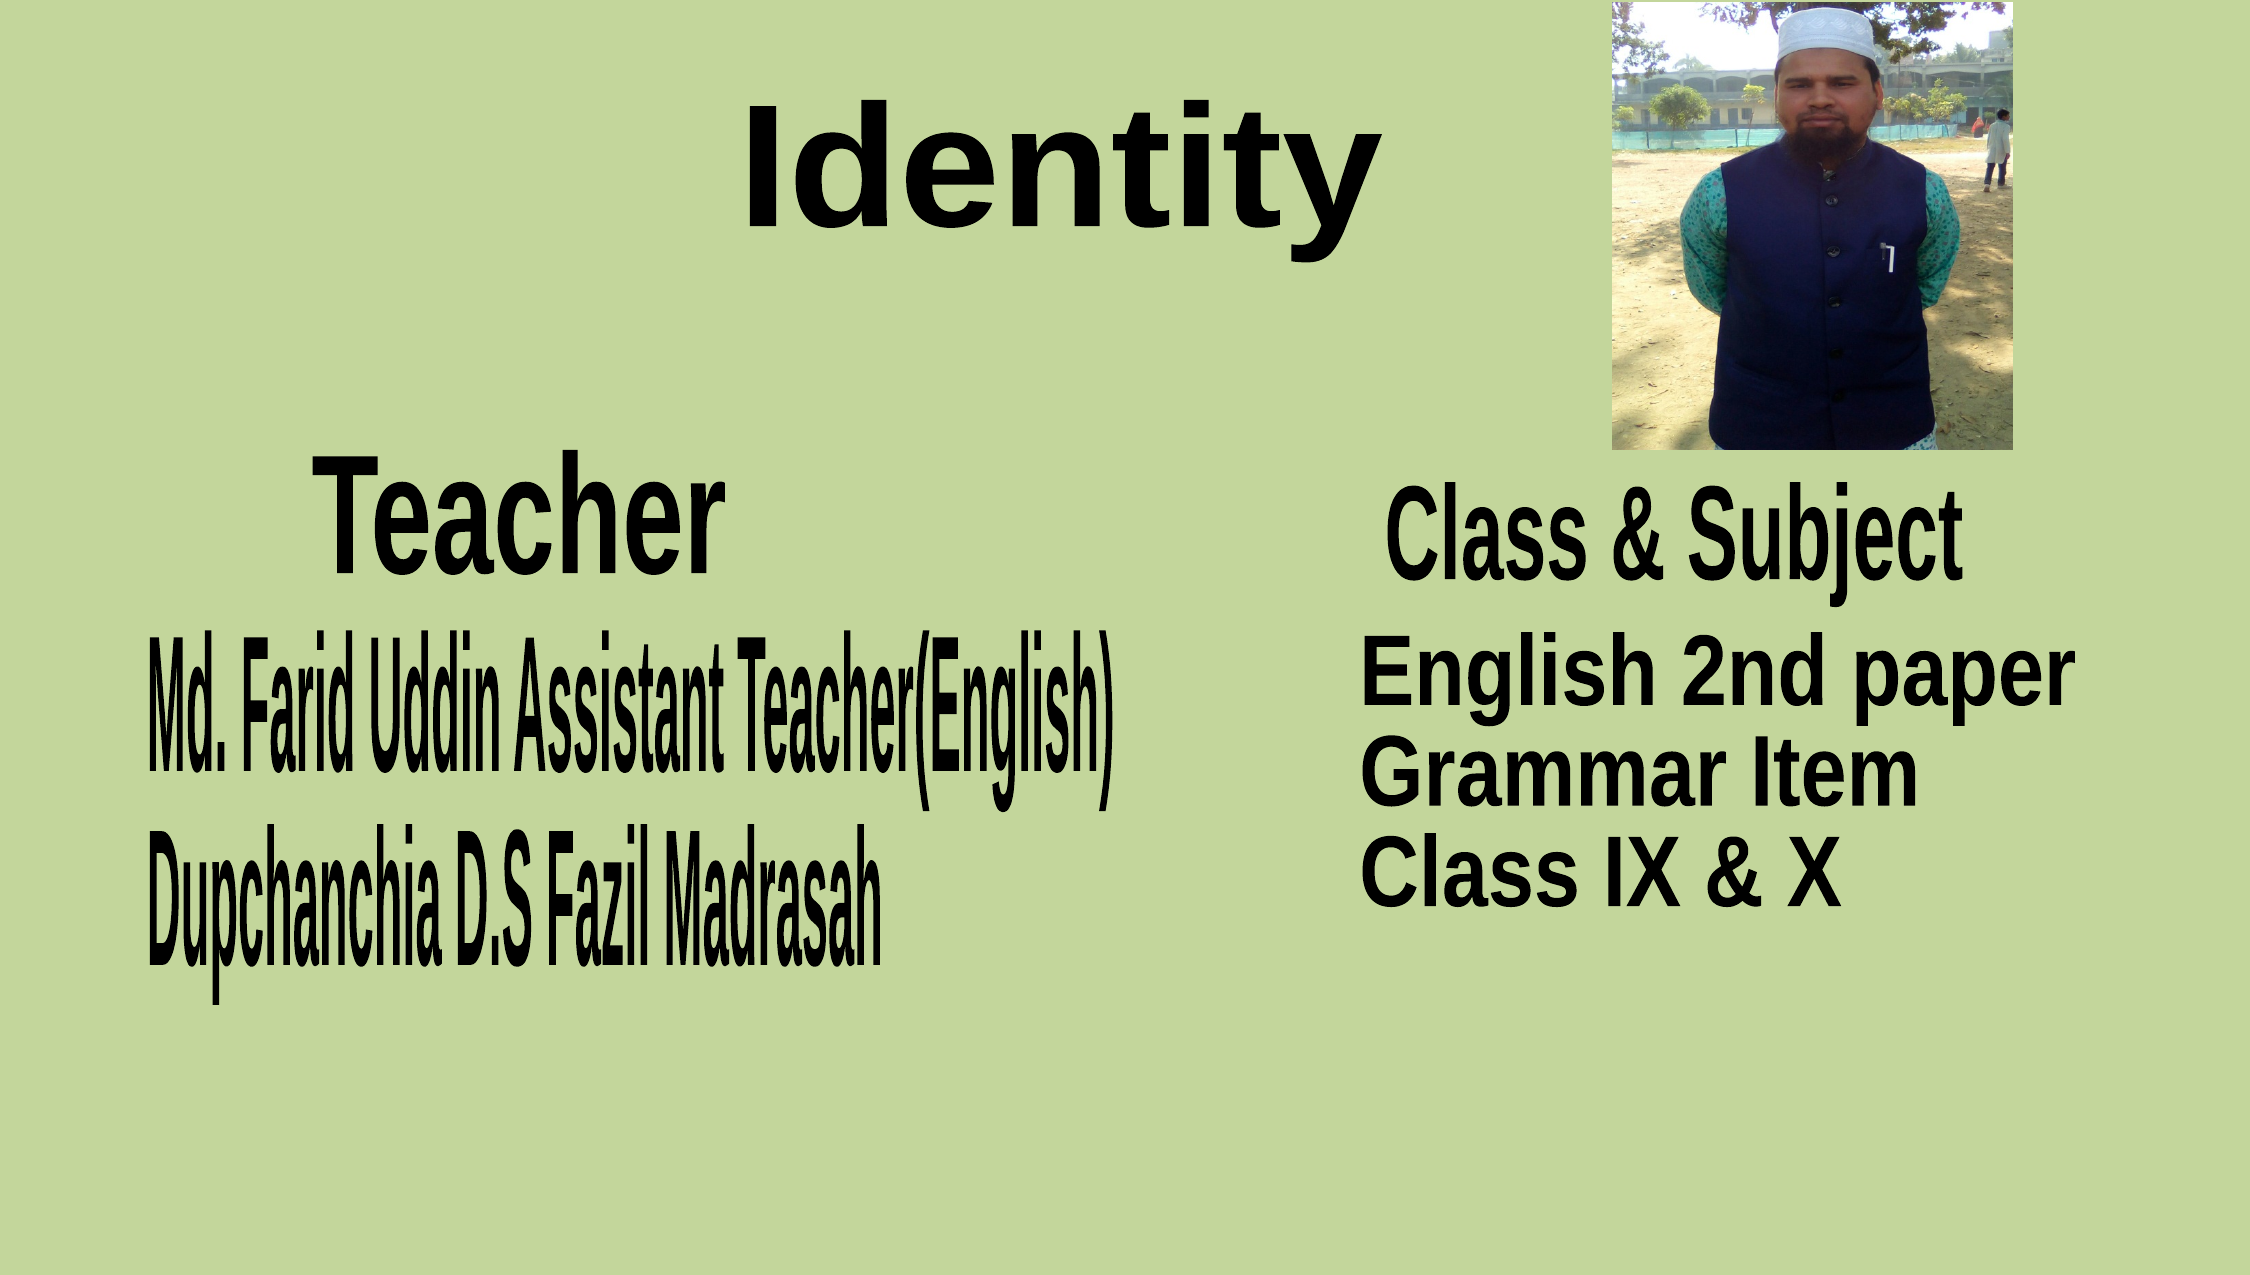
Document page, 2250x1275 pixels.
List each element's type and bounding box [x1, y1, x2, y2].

picture [1612, 2, 2013, 451]
